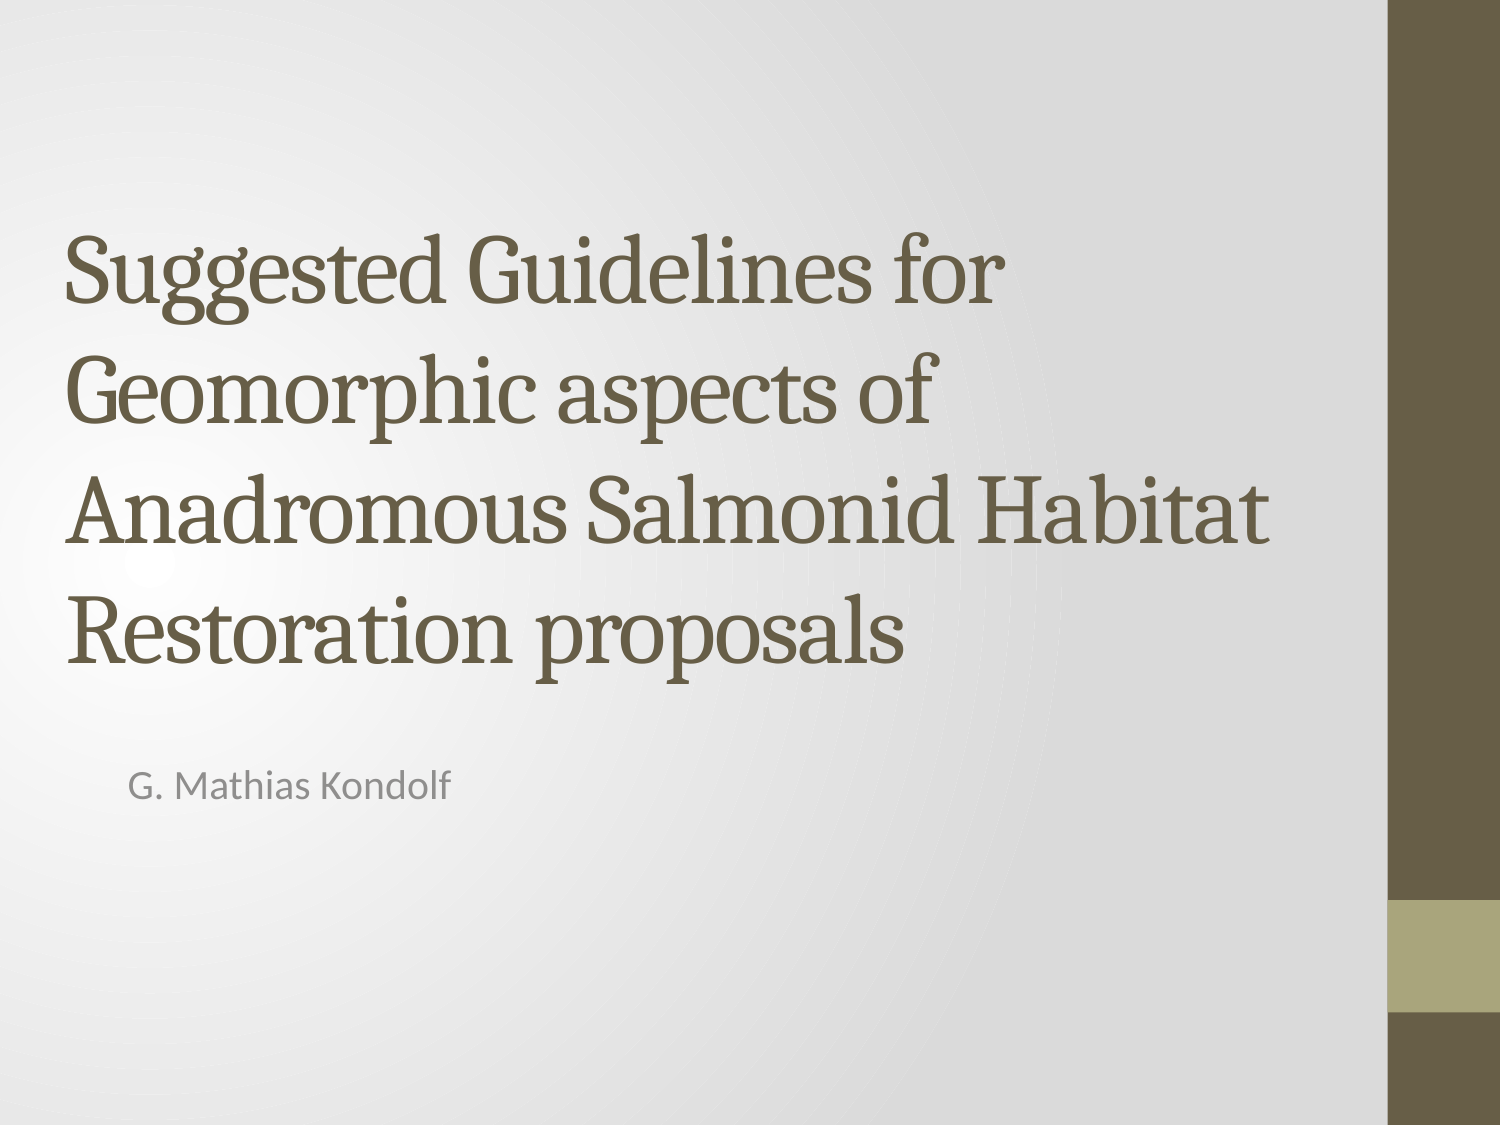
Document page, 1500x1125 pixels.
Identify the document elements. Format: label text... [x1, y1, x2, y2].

subtitle G. Mathias Kondolf [112, 750, 1173, 925]
title Suggested Guidelines for Geomorphic aspects of Anadromous Salmonid Habitat Restoration proposals [50, 450, 1325, 692]
